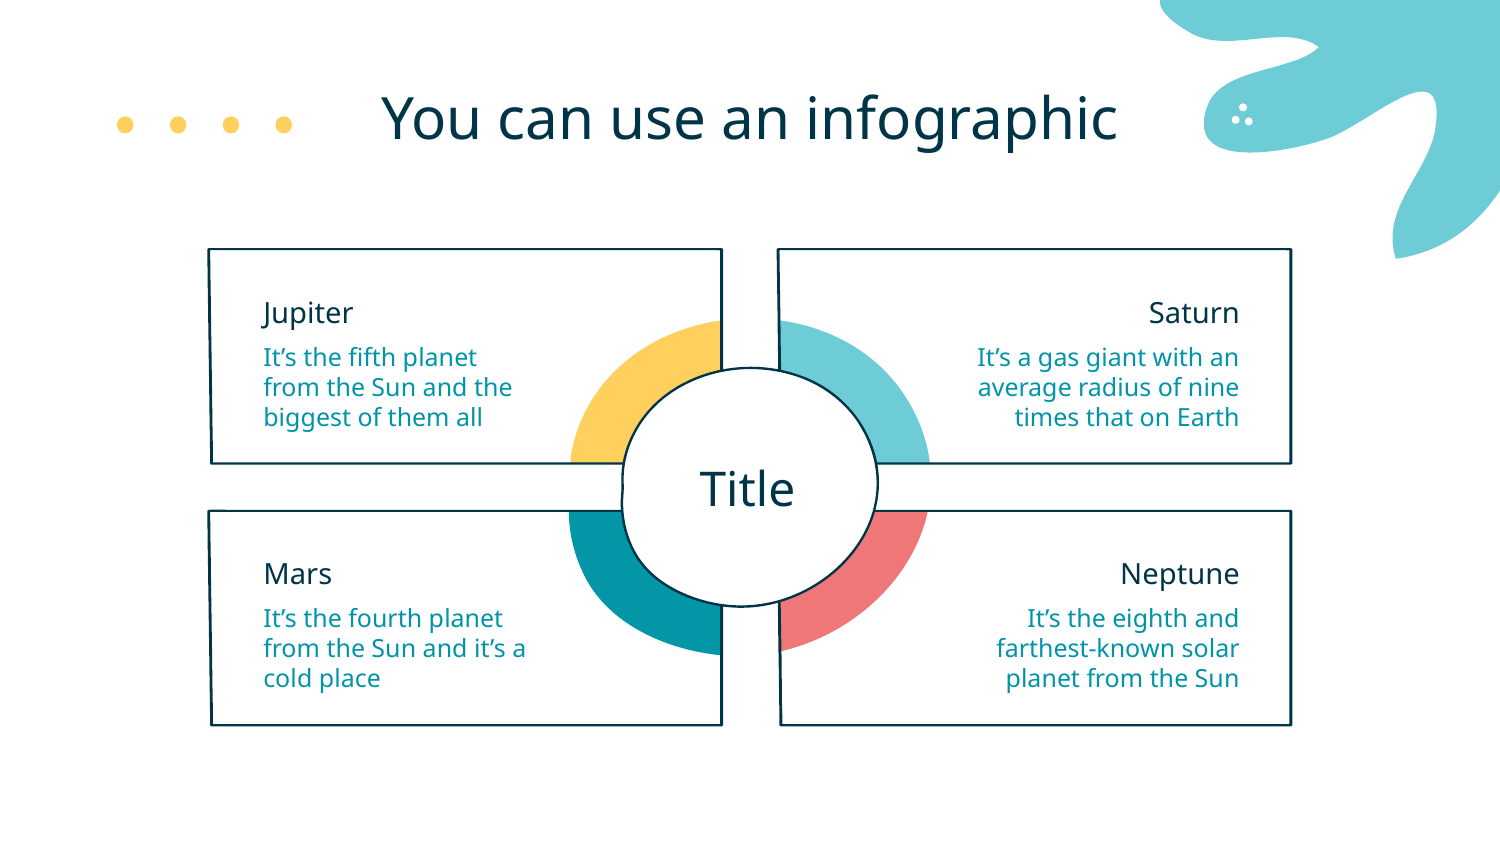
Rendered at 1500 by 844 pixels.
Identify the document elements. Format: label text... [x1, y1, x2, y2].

text_box It’s the fifth planet from the Sun and the biggest of them all [248, 344, 550, 434]
text_box [777, 509, 1293, 727]
text_box [207, 248, 724, 465]
text_box Saturn [953, 278, 1255, 344]
text_box Mars [248, 540, 550, 606]
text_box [1230, 103, 1255, 126]
text_box [776, 248, 1293, 465]
text_box [626, 522, 868, 605]
text_box [1159, 0, 1500, 259]
text_box [622, 522, 872, 608]
text_box It’s the fourth planet from the Sun and it’s a cold place [248, 606, 550, 696]
text_box Neptune [953, 540, 1255, 606]
text_box [781, 512, 928, 651]
text_box [207, 509, 724, 727]
text_box It’s the eighth and farthest-known solar planet from the Sun [953, 606, 1255, 696]
text_box [568, 512, 720, 656]
text_box It’s a gas giant with an average radius of nine times that on Earth [953, 344, 1255, 434]
text_box [570, 320, 720, 462]
text_box Title [620, 453, 875, 522]
text_box Jupiter [248, 278, 550, 344]
text_box [781, 320, 930, 462]
text_box [624, 366, 879, 512]
title You can use an infographic [116, 65, 1384, 134]
text_box [628, 370, 871, 453]
